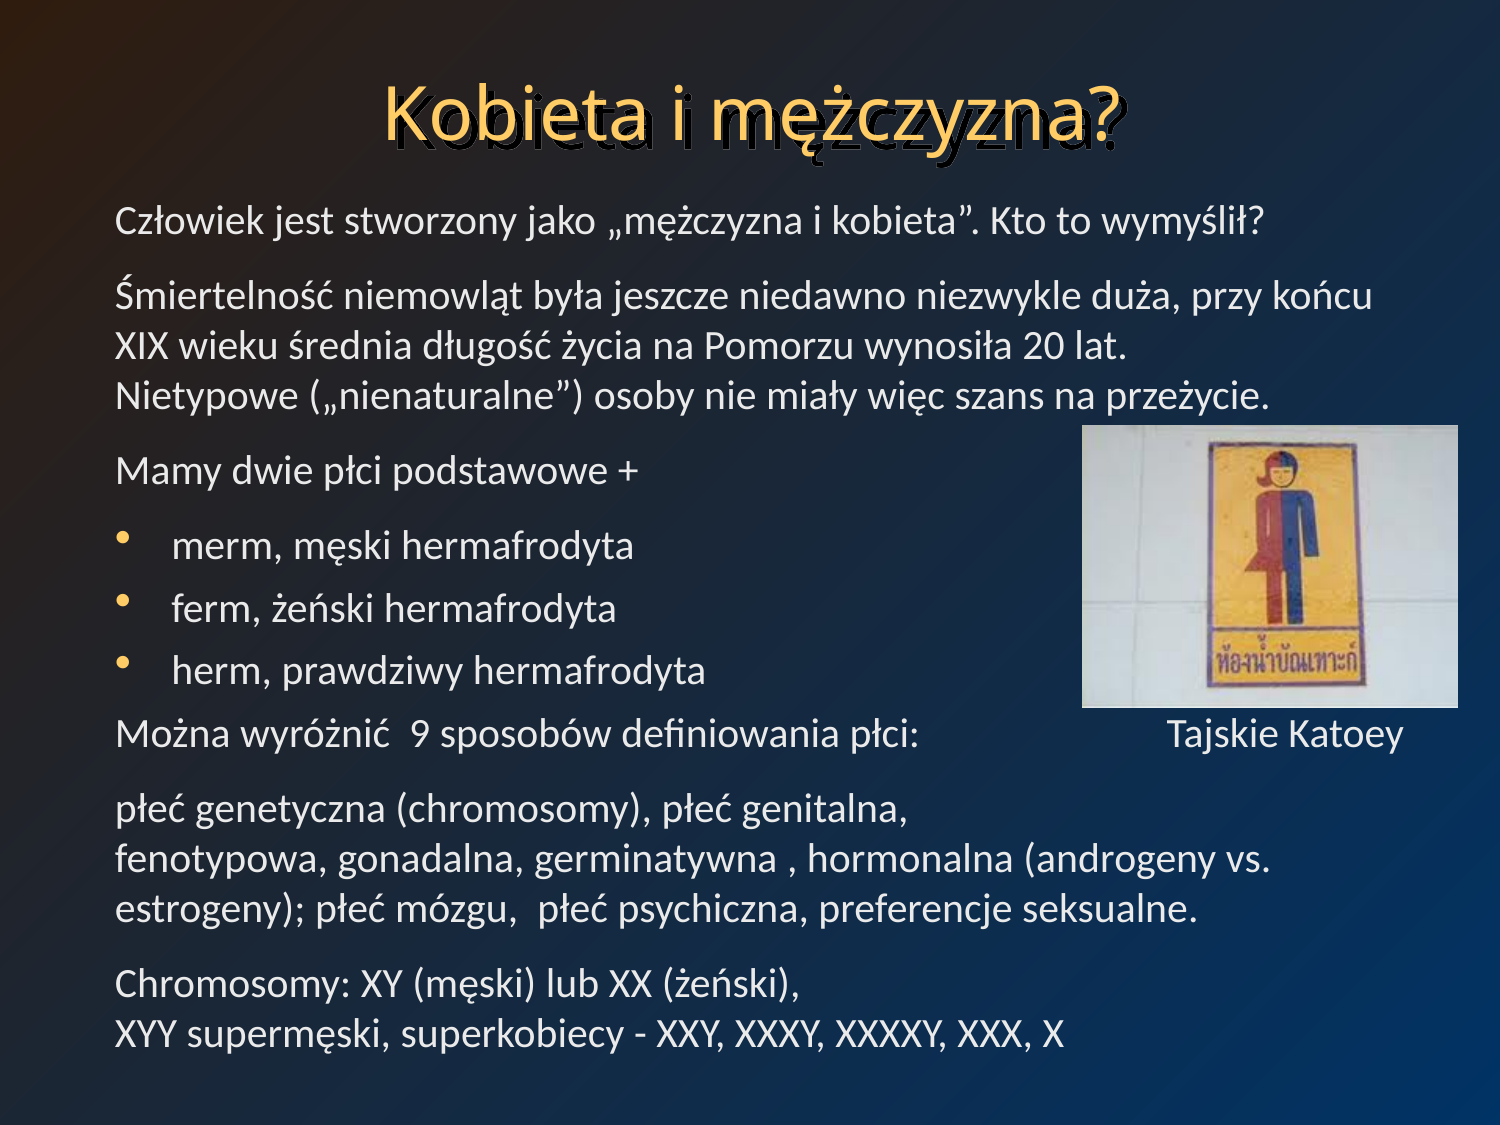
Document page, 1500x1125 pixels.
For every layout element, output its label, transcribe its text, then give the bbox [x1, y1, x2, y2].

text_box Człowiek jest stworzony jako „mężczyzna i kobieta”. Kto to wymyślił? Śmiertelność niemowląt była jeszcze niedawno niezwykle duża, przy końcu XIX wieku średnia długość życia na Pomorzu wynosiła 20 lat. Nietypowe („nienaturalne”) osoby nie miały więc szans na przeżycie. Mamy dwie płci podstawowe + merm, męski hermafrodyta ferm, żeński hermafrodyta herm, prawdziwy hermafrodyta Można wyróżnić 9 sposobów definiowania płci: Tajskie Katoey płeć genetyczna (chromosomy), płeć genitalna, fenotypowa, gonadalna, germinatywna , hormonalna (androgeny vs. estrogeny); płeć mózgu, płeć psychiczna, preferencje seksualne. Chromosomy: XY (męski) lub XX (żeński), XYY supermęski, superkobiecy - XXY, XXXY, XXXXY, XXX, X [100, 185, 1448, 1102]
title Kobieta i mężczyzna? [112, 54, 1391, 168]
picture [1082, 425, 1458, 708]
